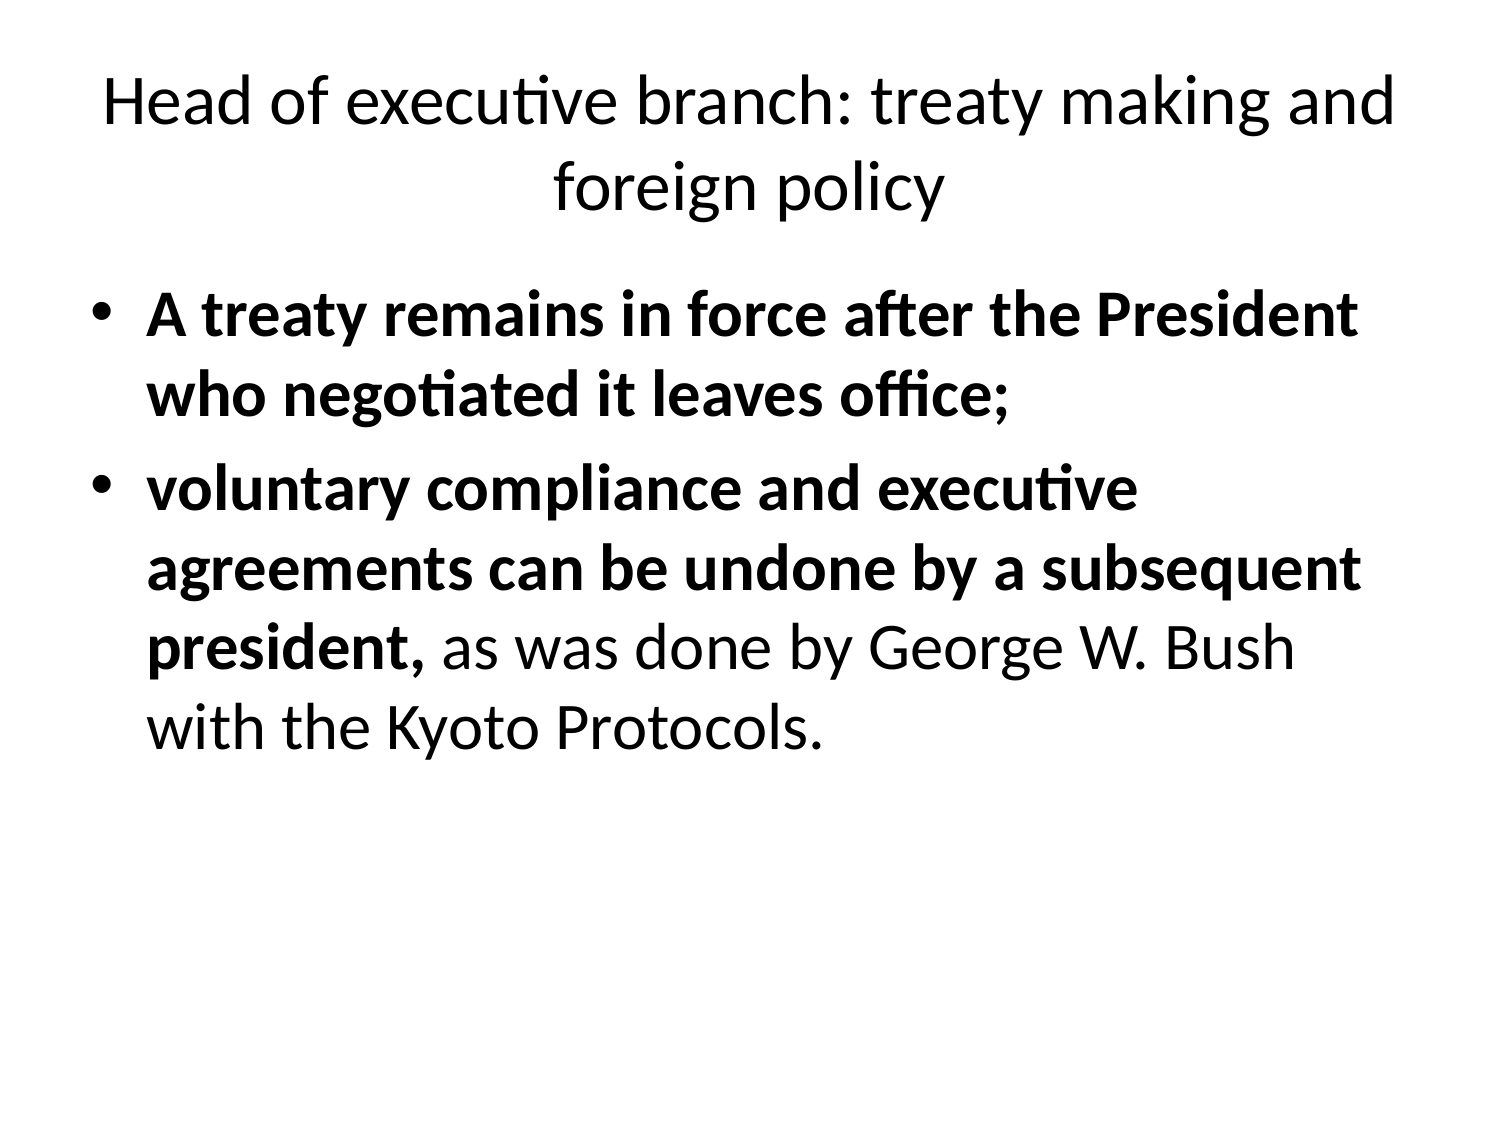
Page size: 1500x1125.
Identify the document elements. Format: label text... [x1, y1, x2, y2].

list A treaty remains in force after the President who negotiated it leaves office; voluntary compliance and executive agreements can be undone by a subsequent president, as was done by George W. Bush with the Kyoto Protocols. [75, 262, 1425, 1005]
title Head of executive branch: treaty making and foreign policy [75, 45, 1425, 233]
